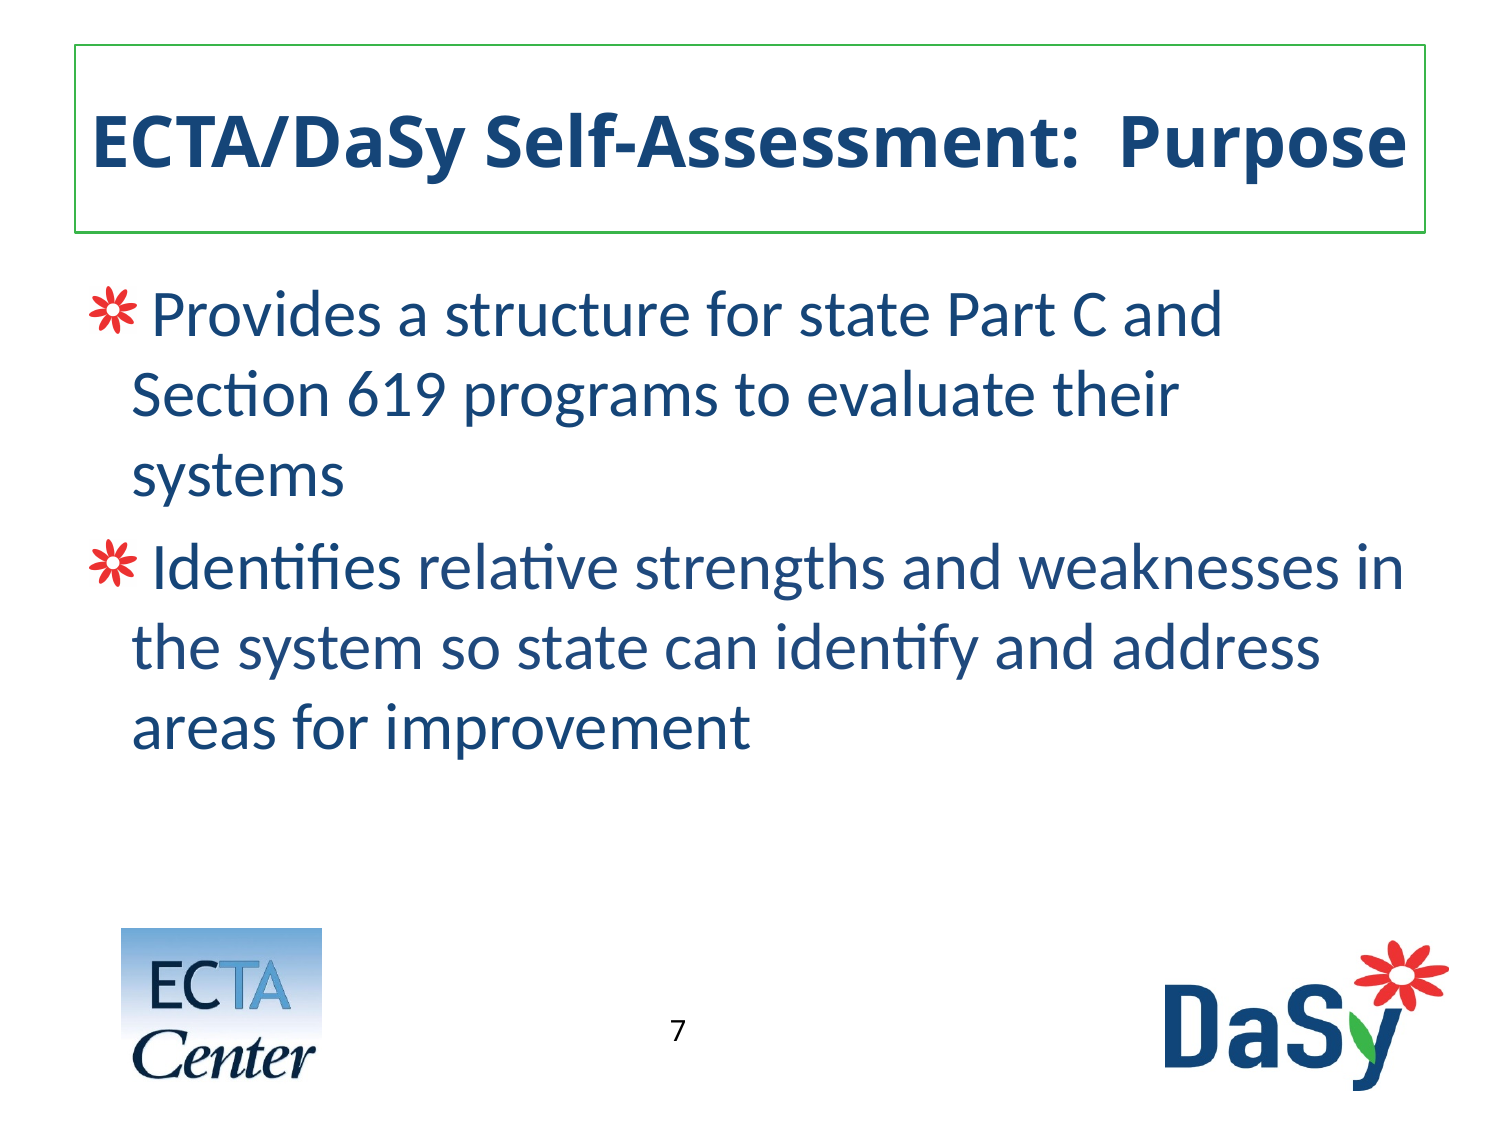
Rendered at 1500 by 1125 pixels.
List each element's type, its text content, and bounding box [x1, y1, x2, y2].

title ECTA/DaSy Self-Assessment: Purpose [74, 44, 1426, 234]
picture [89, 539, 137, 587]
list Provides a structure for state Part C and Section 619 programs to evaluate their systems Identifies relative strengths and weaknesses in the system so state can identify and address areas for improvement [75, 262, 1425, 925]
picture [1165, 940, 1449, 1091]
picture [121, 928, 322, 1117]
picture [89, 286, 137, 334]
